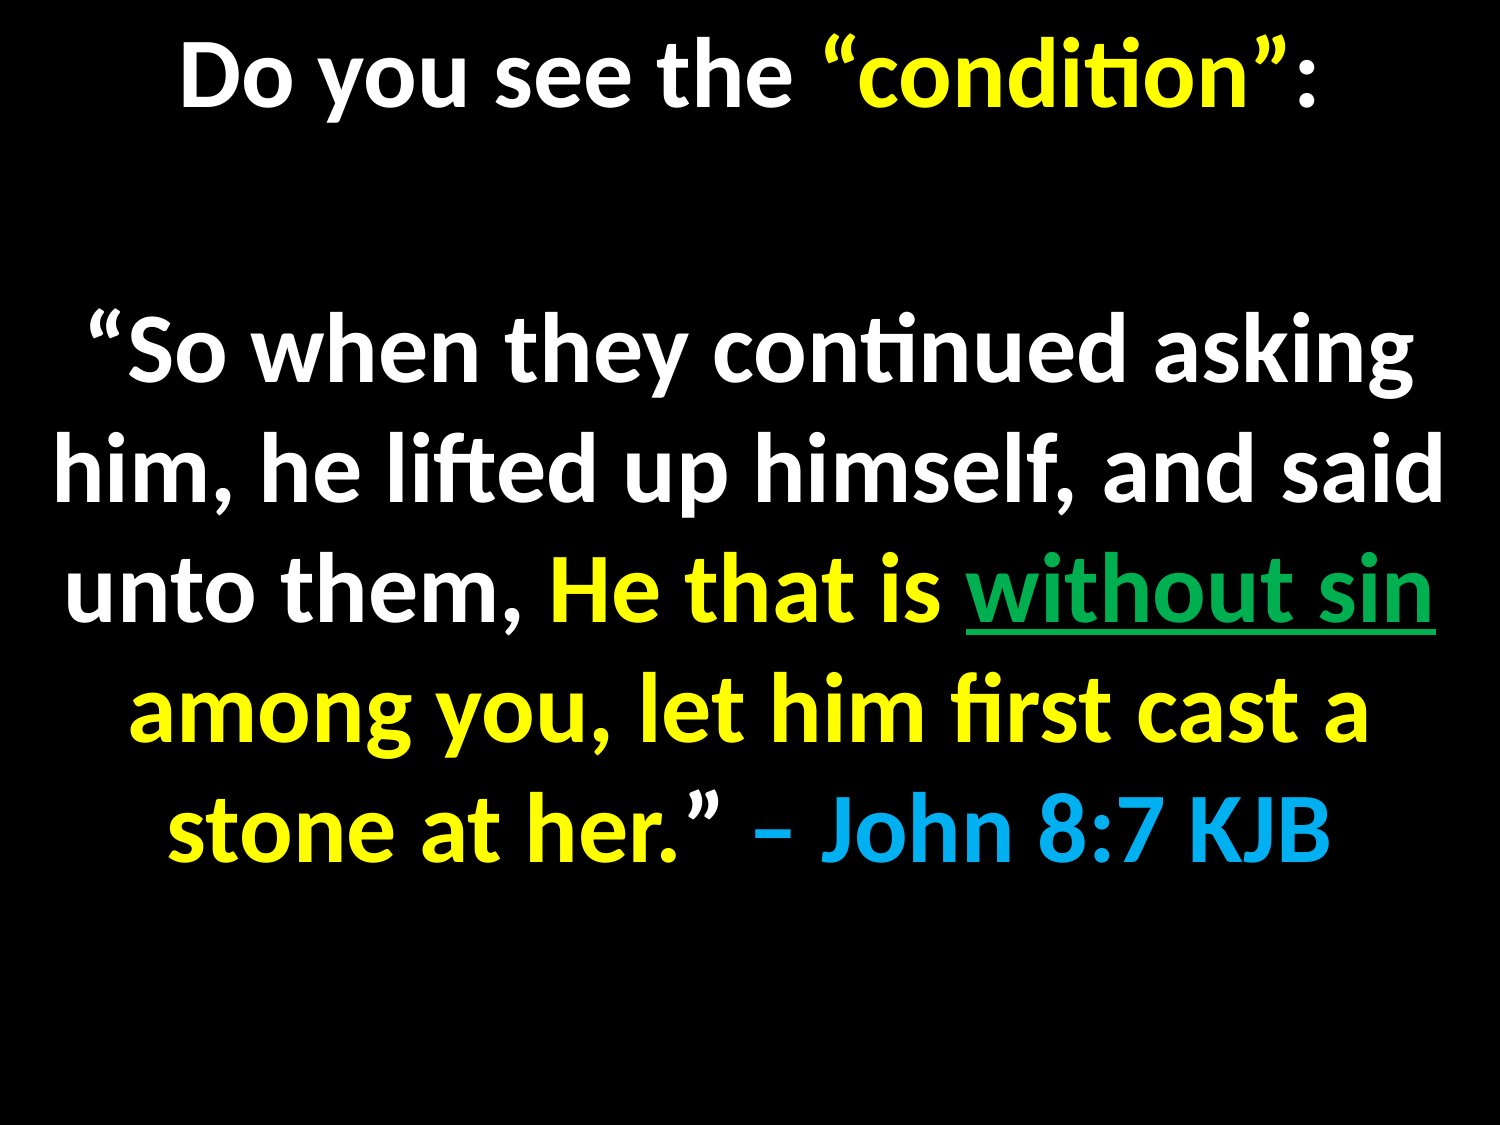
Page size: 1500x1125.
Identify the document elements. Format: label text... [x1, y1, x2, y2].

text_box “So when they continued asking him, he lifted up himself, and said unto them, He that is without sin among you, let him first cast a stone at her.” – John 8:7 KJB [0, 275, 1500, 890]
text_box Do you see the “condition”: [0, 0, 1500, 135]
